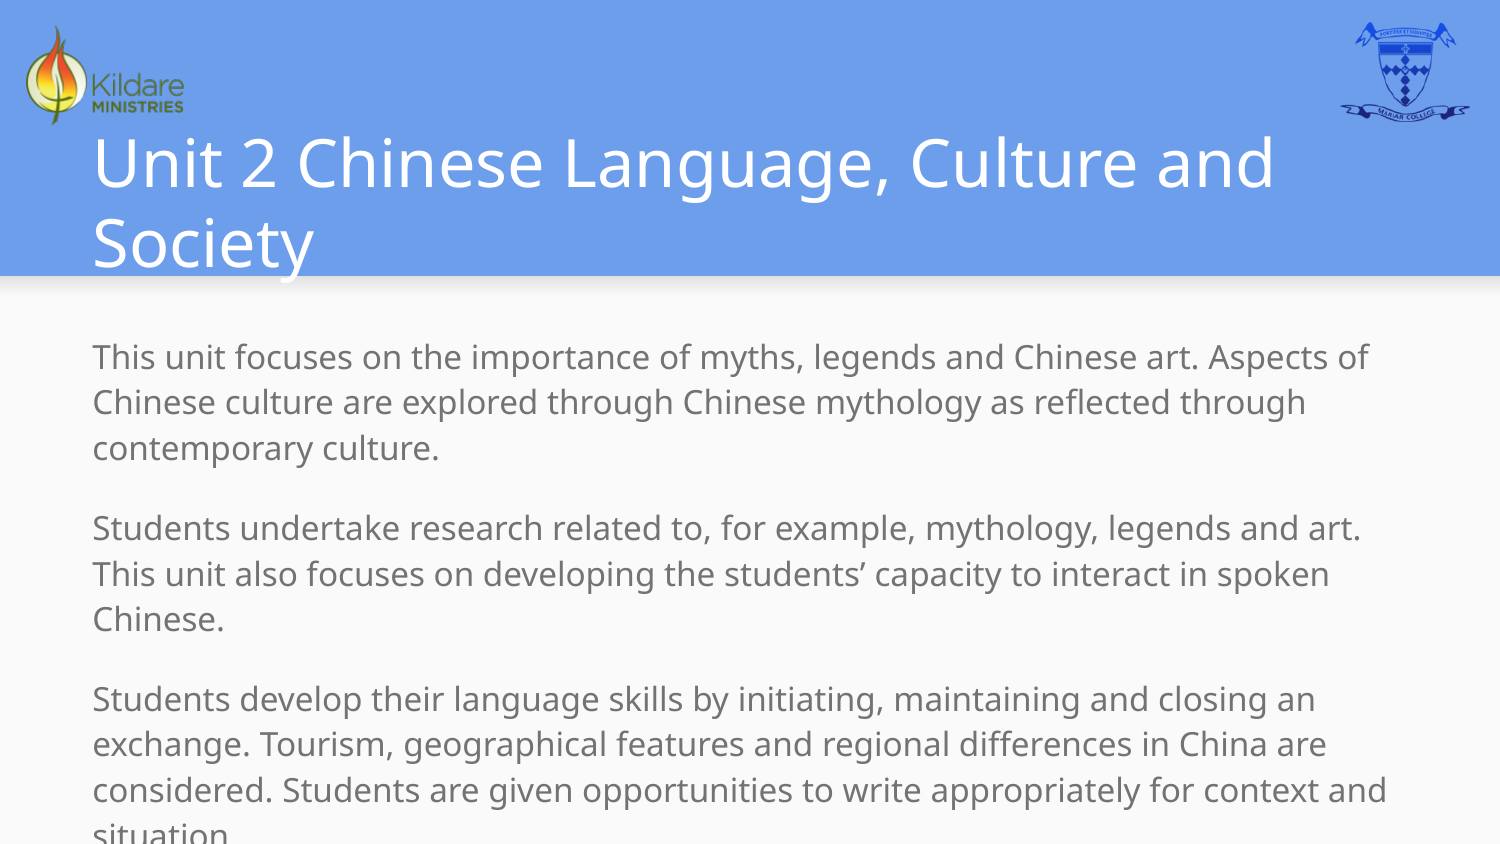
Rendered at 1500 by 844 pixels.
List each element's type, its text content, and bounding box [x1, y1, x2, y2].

picture [1340, 21, 1470, 122]
list This unit focuses on the importance of myths, legends and Chinese art. Aspects of Chinese culture are explored through Chinese mythology as reflected through contemporary culture. Students undertake research related to, for example, mythology, legends and art. This unit also focuses on developing the students’ capacity to interact in spoken Chinese. Students develop their language skills by initiating, maintaining and closing an exchange. Tourism, geographical features and regional differences in China are considered. Students are given opportunities to write appropriately for context and situation. [77, 314, 1427, 785]
title Unit 2 Chinese Language, Culture and Society [77, 121, 1427, 296]
picture [22, 21, 189, 129]
